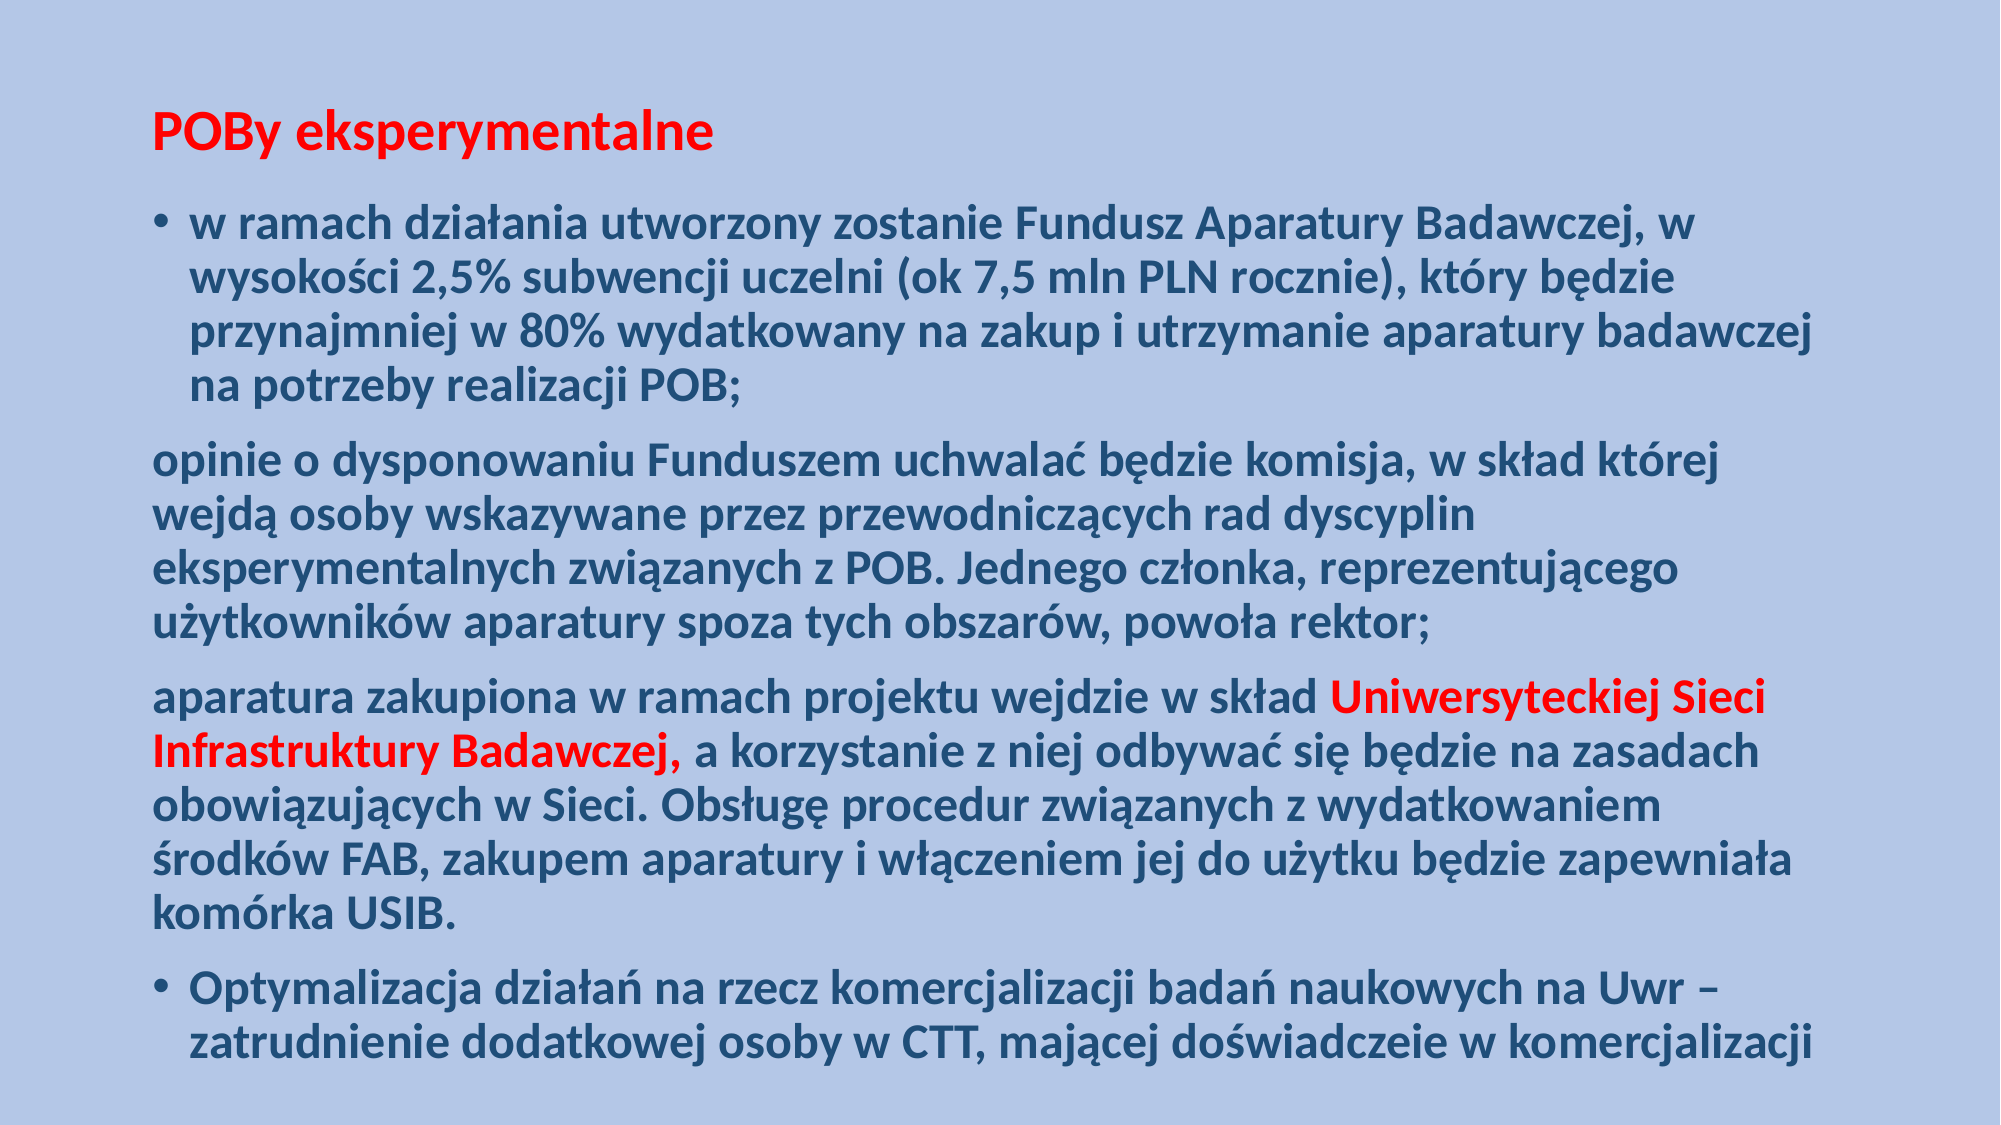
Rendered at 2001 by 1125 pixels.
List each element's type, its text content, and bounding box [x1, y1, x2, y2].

title POBy eksperymentalne [137, 59, 1863, 189]
list w ramach działania utworzony zostanie Fundusz Aparatury Badawczej, w wysokości 2,5% subwencji uczelni (ok 7,5 mln PLN rocznie), który będzie przynajmniej w 80% wydatkowany na zakup i utrzymanie aparatury badawczej na potrzeby realizacji POB; opinie o dysponowaniu Funduszem uchwalać będzie komisja, w skład której wejdą osoby wskazywane przez przewodniczących rad dyscyplin eksperymentalnych związanych z POB. Jednego członka, reprezentującego użytkowników aparatury spoza tych obszarów, powoła rektor; aparatura zakupiona w ramach projektu wejdzie w skład Uniwersyteckiej Sieci Infrastruktury Badawczej, a korzystanie z niej odbywać się będzie na zasadach obowiązujących w Sieci. Obsługę procedur związanych z wydatkowaniem środków FAB, zakupem aparatury i włączeniem jej do użytku będzie zapewniała komórka USIB. Optymalizacja działań na rzecz komercjalizacji badań naukowych na Uwr – zatrudnienie dodatkowej osoby w CTT, mającej doświadczeie w komercjalizacji [137, 189, 1863, 1014]
